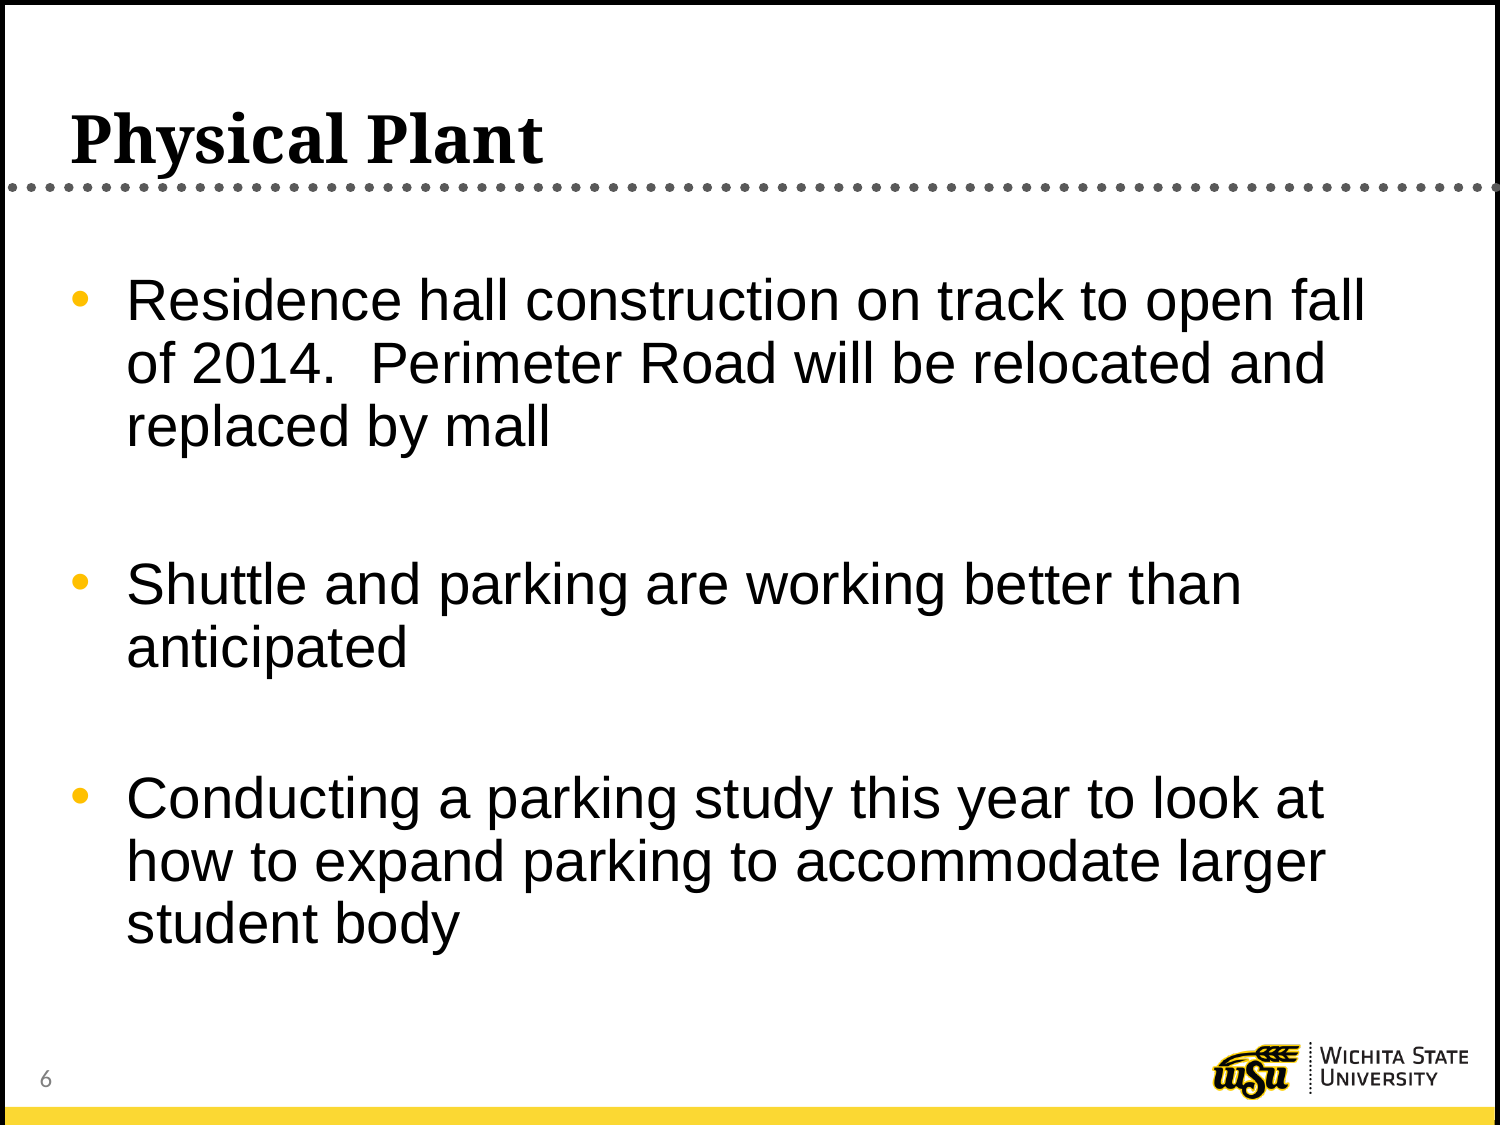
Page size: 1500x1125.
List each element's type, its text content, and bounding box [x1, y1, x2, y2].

list Residence hall construction on track to open fall of 2014. Perimeter Road will be relocated and replaced by mall Shuttle and parking are working better than anticipated Conducting a parking study this year to look at how to expand parking to accommodate larger student body [55, 262, 1406, 1005]
title Physical Plant [55, 45, 1450, 184]
picture [1212, 1042, 1468, 1100]
